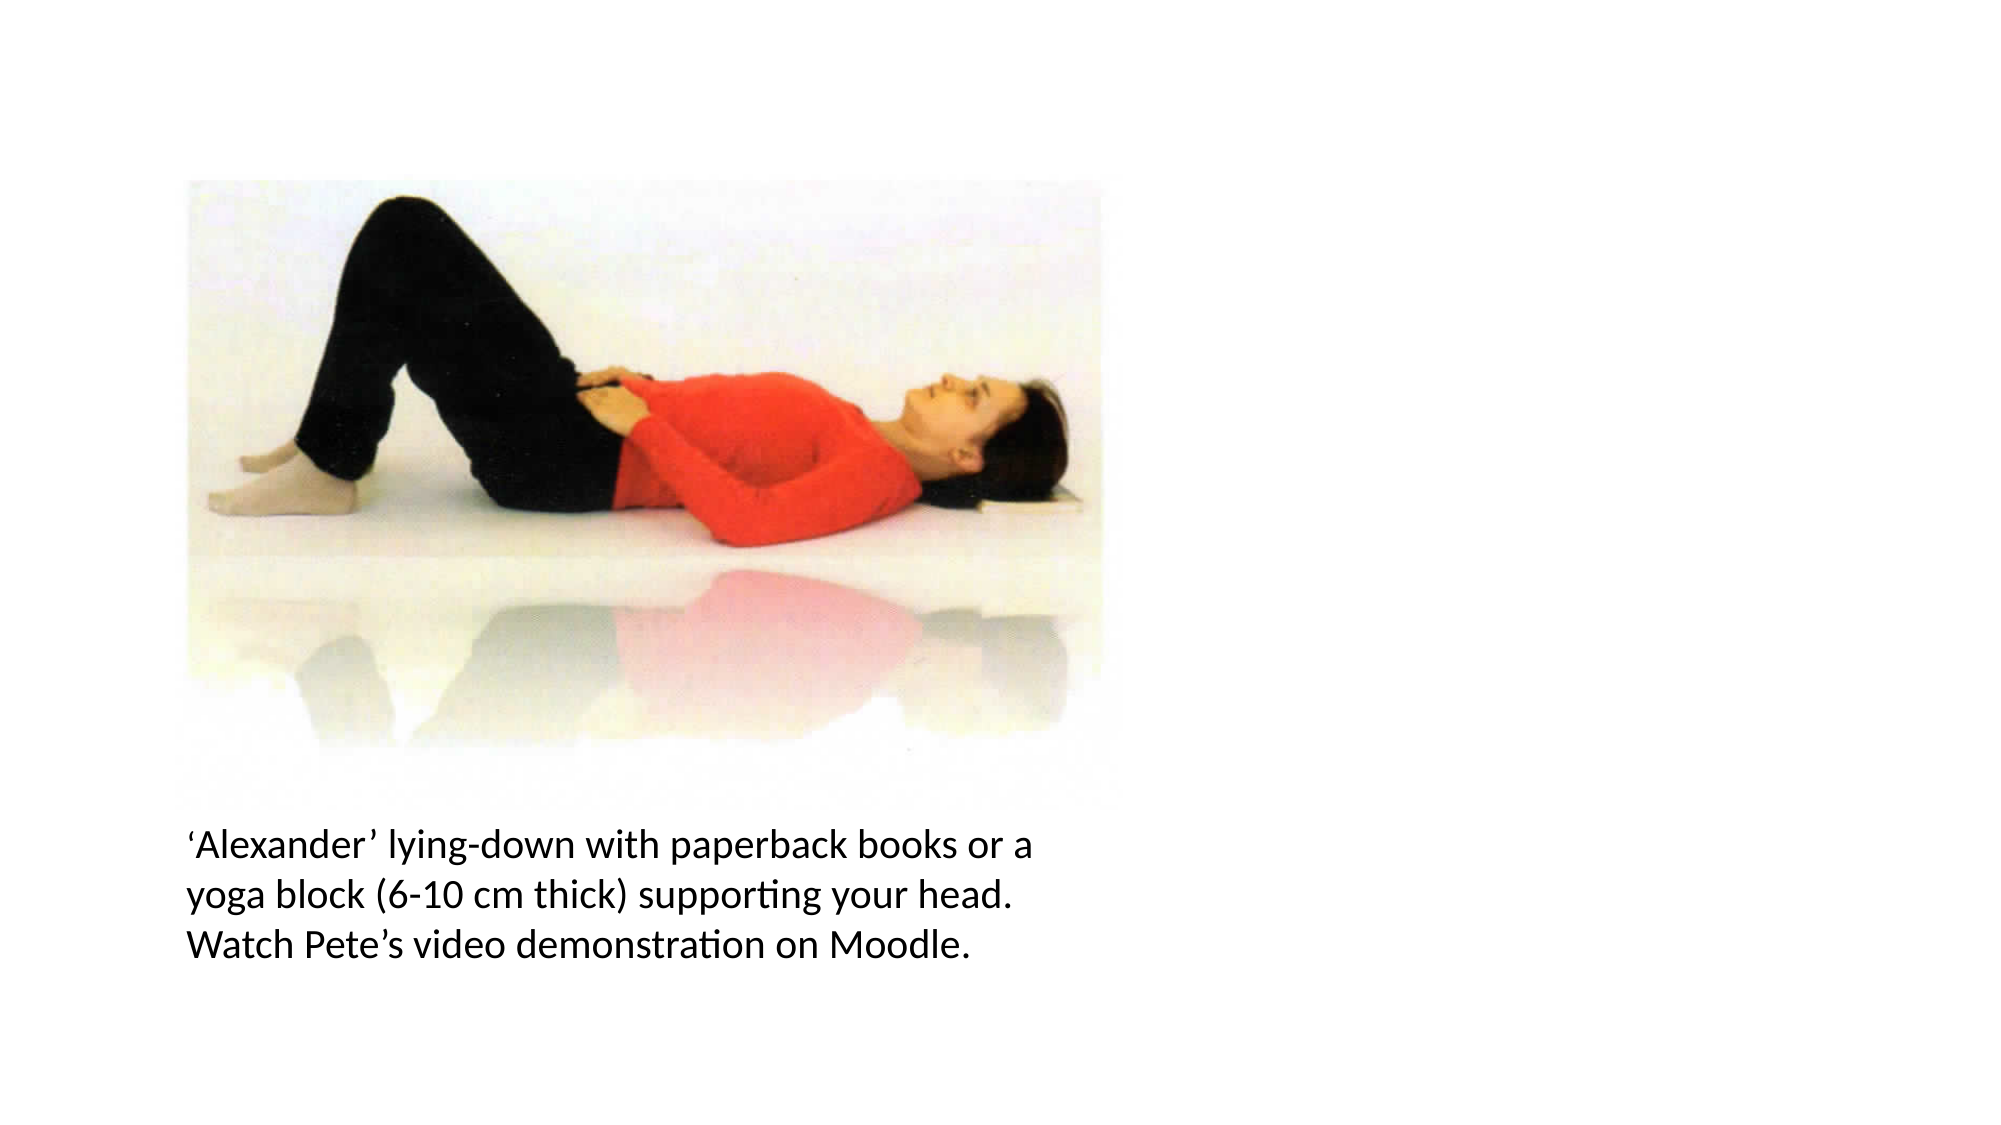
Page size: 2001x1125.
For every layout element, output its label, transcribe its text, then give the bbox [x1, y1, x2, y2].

picture [175, 174, 1123, 810]
text_box ‘Alexander’ lying-down with paperback books or a yoga block (6-10 cm thick) supporting your head. Watch Pete’s video demonstration on Moodle. [171, 814, 1123, 975]
